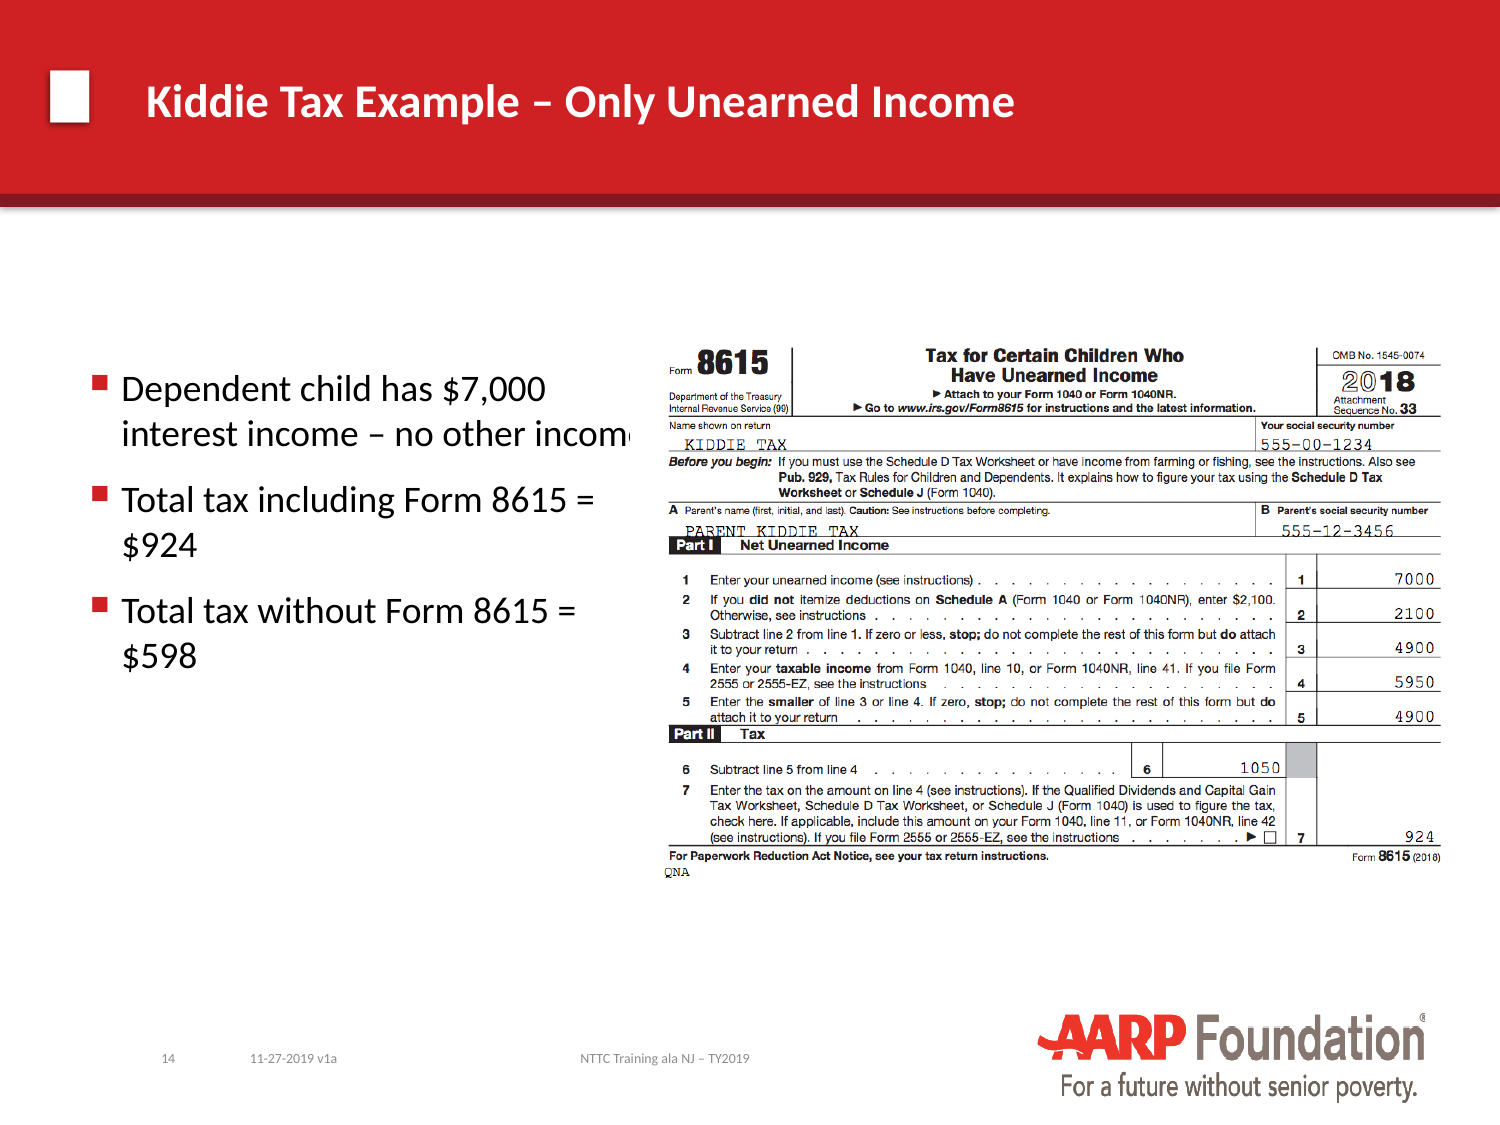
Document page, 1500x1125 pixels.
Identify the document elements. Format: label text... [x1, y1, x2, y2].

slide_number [234, 1027, 399, 1088]
title Kiddie Tax Example – Only Unearned Income [131, 4, 1331, 193]
footer NTTC Training ala NJ – TY2019 [427, 1027, 903, 1088]
list Dependent child has $7,000 interest income – no other income Total tax including Form 8615 = $924 Total tax without Form 8615 = $598 [75, 356, 629, 900]
slide_number 14 [75, 1027, 191, 1088]
picture [630, 307, 1482, 893]
